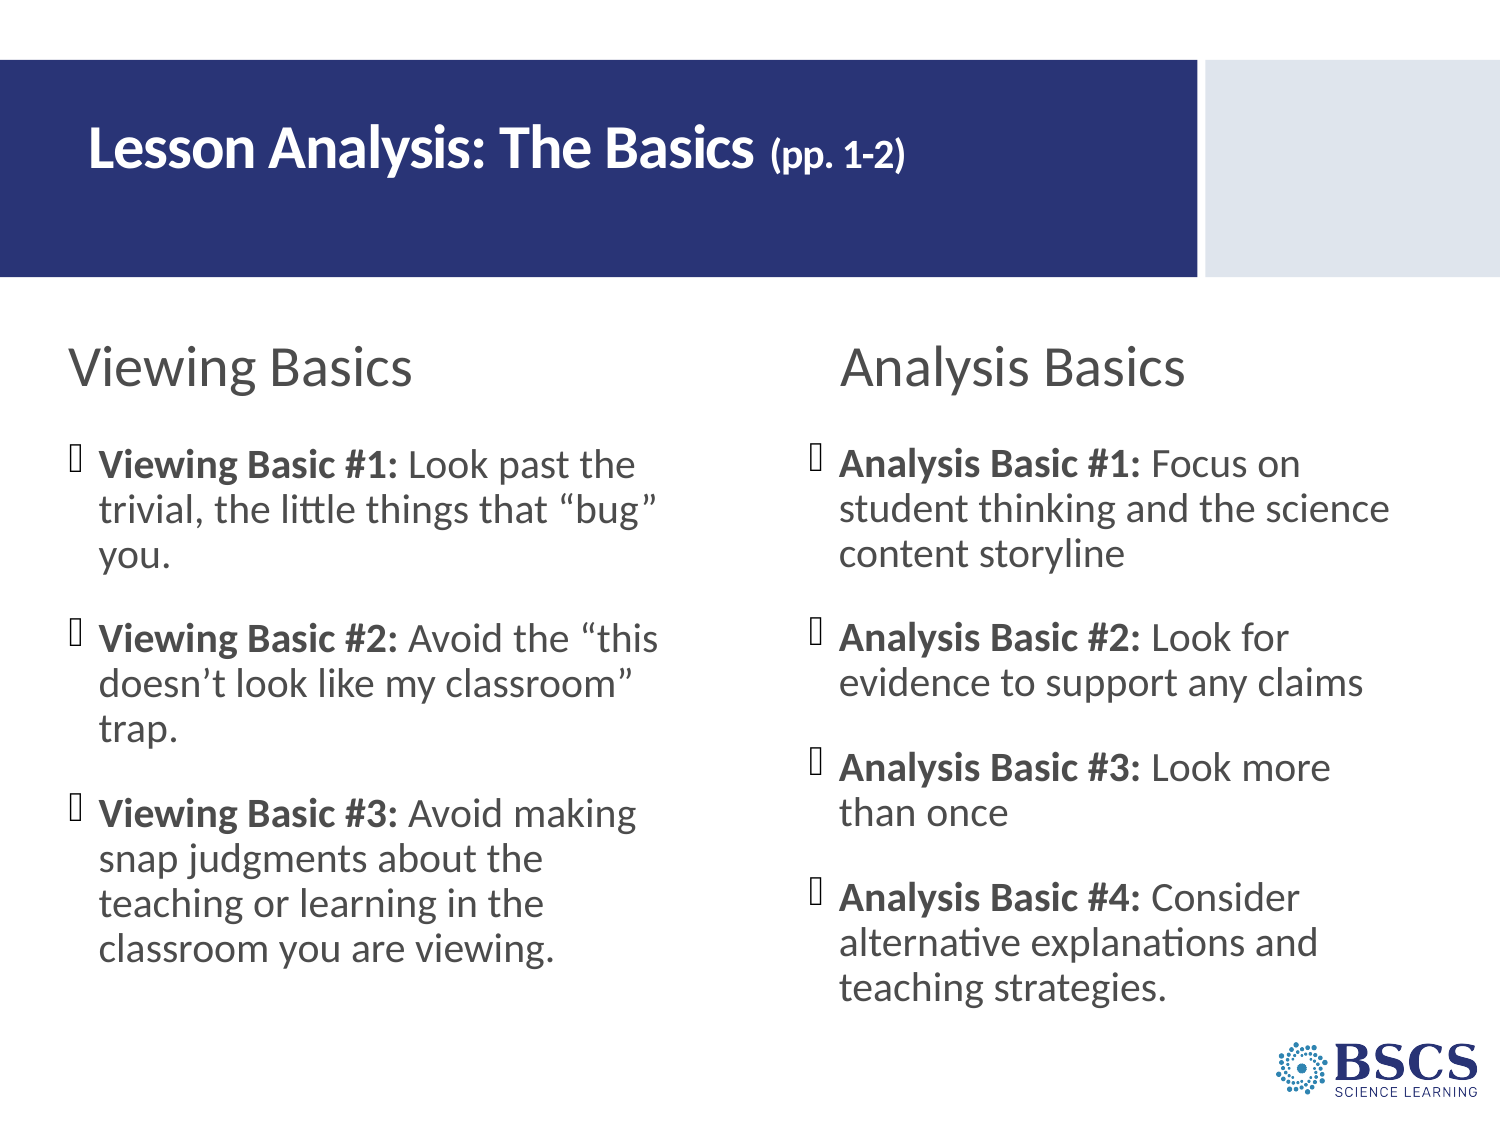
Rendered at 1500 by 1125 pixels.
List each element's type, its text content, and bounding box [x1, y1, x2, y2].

list Analysis Basics [825, 337, 1463, 407]
list Viewing Basics [53, 337, 688, 407]
title Lesson Analysis: The Basics (pp. 1-2) [73, 106, 1114, 207]
list Viewing Basic #1: Look past the trivial, the little things that “bug” you. Viewing Basic #2: Avoid the “this doesn’t look like my classroom” trap. Viewing Basic #3: Avoid making snap judgments about the teaching or learning in the classroom you are viewing. [53, 434, 688, 1125]
picture [1432, 1041, 1478, 1098]
list Analysis Basic #1: Focus on student thinking and the science content storyline Analysis Basic #2: Look for evidence to support any claims Analysis Basic #3: Look more than once Analysis Basic #4: Consider alternative explanations and teaching strategies. [794, 433, 1432, 1124]
